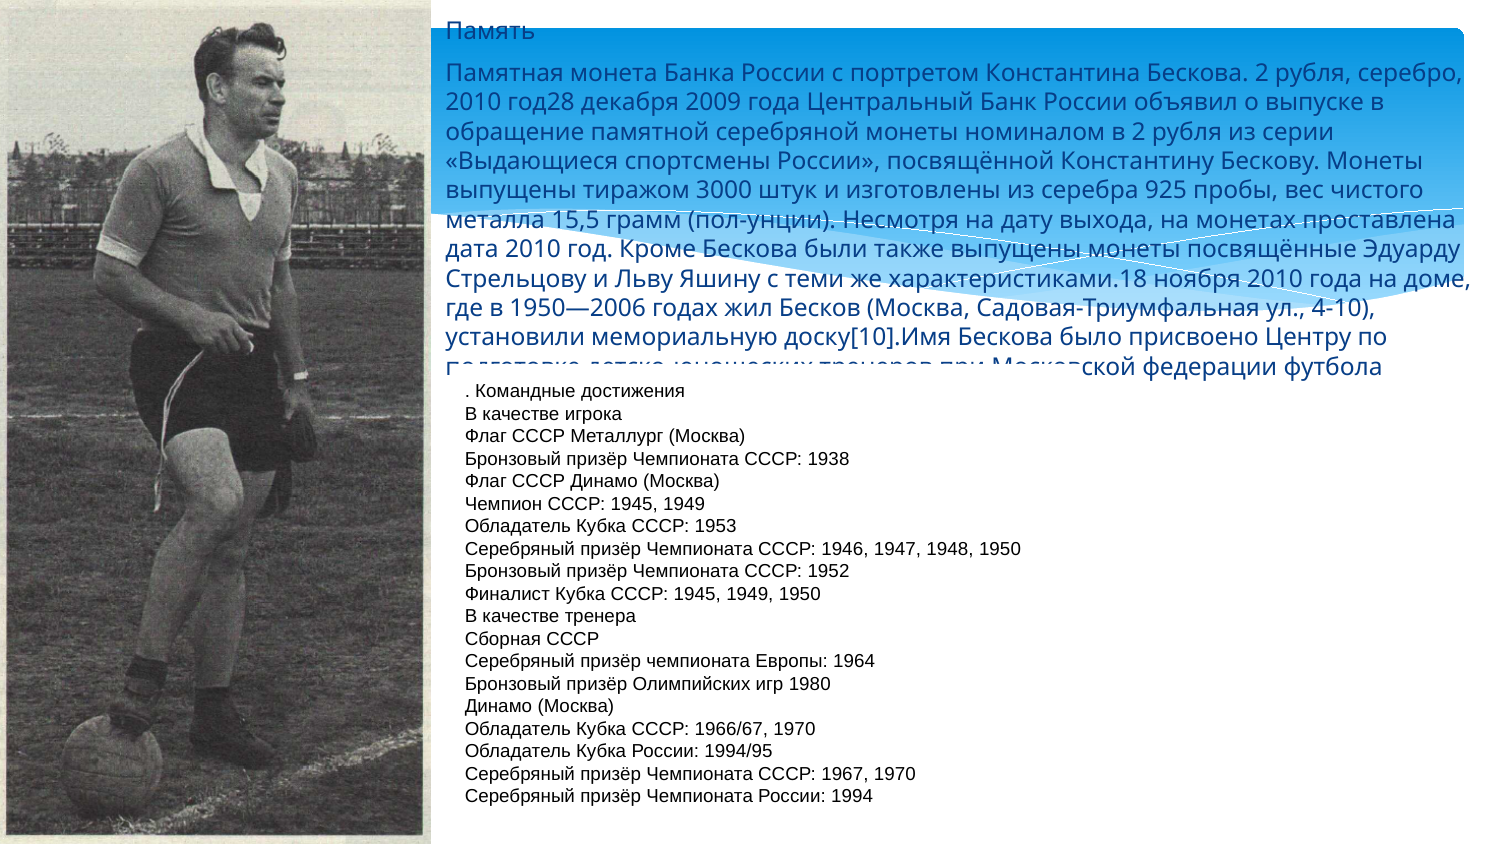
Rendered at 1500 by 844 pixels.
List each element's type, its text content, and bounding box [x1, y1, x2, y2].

text_box . Командные достижения В качестве игрока Флаг СССР Металлург (Москва) Бронзовый призёр Чемпионата СССР: 1938 Флаг СССР Динамо (Москва) Чемпион СССР: 1945, 1949 Обладатель Кубка СССР: 1953 Серебряный призёр Чемпионата СССР: 1946, 1947, 1948, 1950 Бронзовый призёр Чемпионата СССР: 1952 Финалист Кубка СССР: 1945, 1949, 1950 В качестве тренера Сборная СССР Серебряный призёр чемпионата Европы: 1964 Бронзовый призёр Олимпийских игр 1980 Динамо (Москва) Обладатель Кубка СССР: 1966/67, 1970 Обладатель Кубка России: 1994/95 Серебряный призёр Чемпионата СССР: 1967, 1970 Серебряный призёр Чемпионата России: 1994 [449, 363, 1083, 844]
picture [0, 0, 431, 844]
list Память Памятная монета Банка России с портретом Константина Бескова. 2 рубля, серебро, 2010 год28 декабря 2009 года Центральный Банк России объявил о выпуске в обращение памятной серебряной монеты номиналом в 2 рубля из серии «Выдающиеся спортсмены России», посвящённой Константину Бескову. Монеты выпущены тиражом 3000 штук и изготовлены из серебра 925 пробы, вес чистого металла 15,5 грамм (пол-унции). Несмотря на дату выхода, на монетах проставлена дата 2010 год. Кроме Бескова были также выпущены монеты посвящённые Эдуарду Стрельцову и Льву Яшину с теми же характеристиками.18 ноября 2010 года на доме, где в 1950—2006 годах жил Бесков (Москва, Садовая-Триумфальная ул., 4-10), установили мемориальную доску[10].Имя Бескова было присвоено Центру по подготовке детско-юношеских тренеров при Московской федерации футбола [433, 0, 1500, 422]
